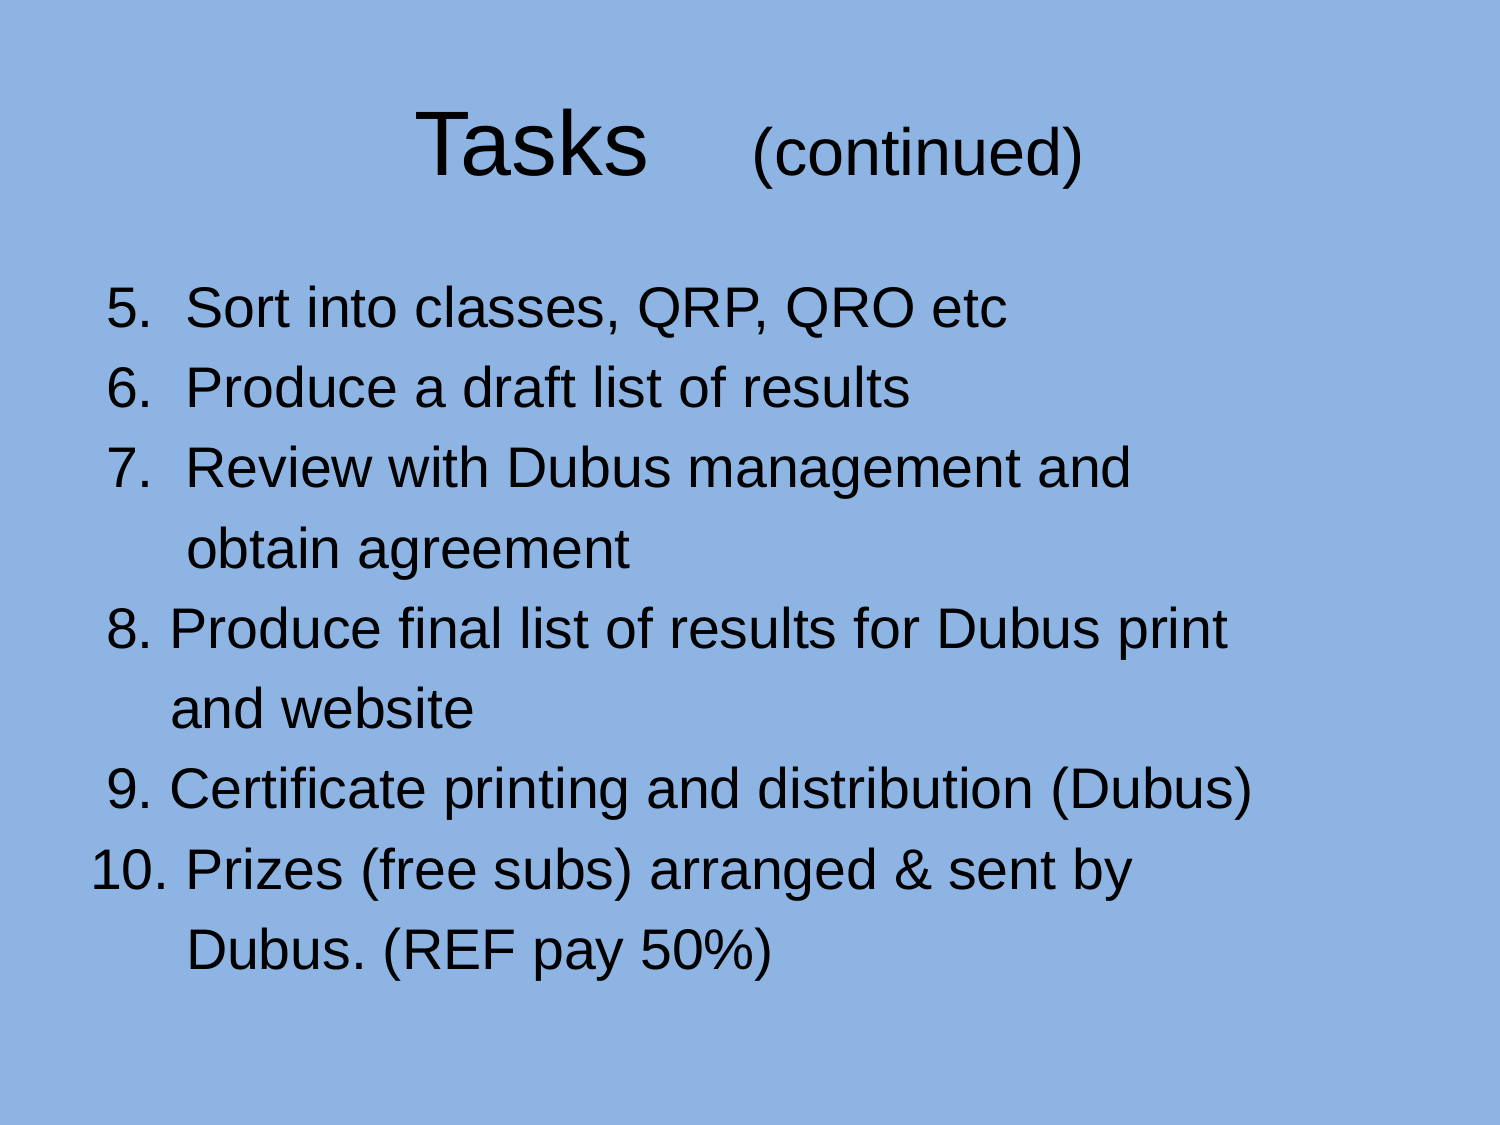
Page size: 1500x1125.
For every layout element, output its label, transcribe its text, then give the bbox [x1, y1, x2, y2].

title Tasks (continued) [75, 45, 1425, 233]
list 5. Sort into classes, QRP, QRO etc 6. Produce a draft list of results 7. Review with Dubus management and obtain agreement 8. Produce final list of results for Dubus print and website 9. Certificate printing and distribution (Dubus) 10. Prizes (free subs) arranged & sent by Dubus. (REF pay 50%) [75, 262, 1425, 1005]
